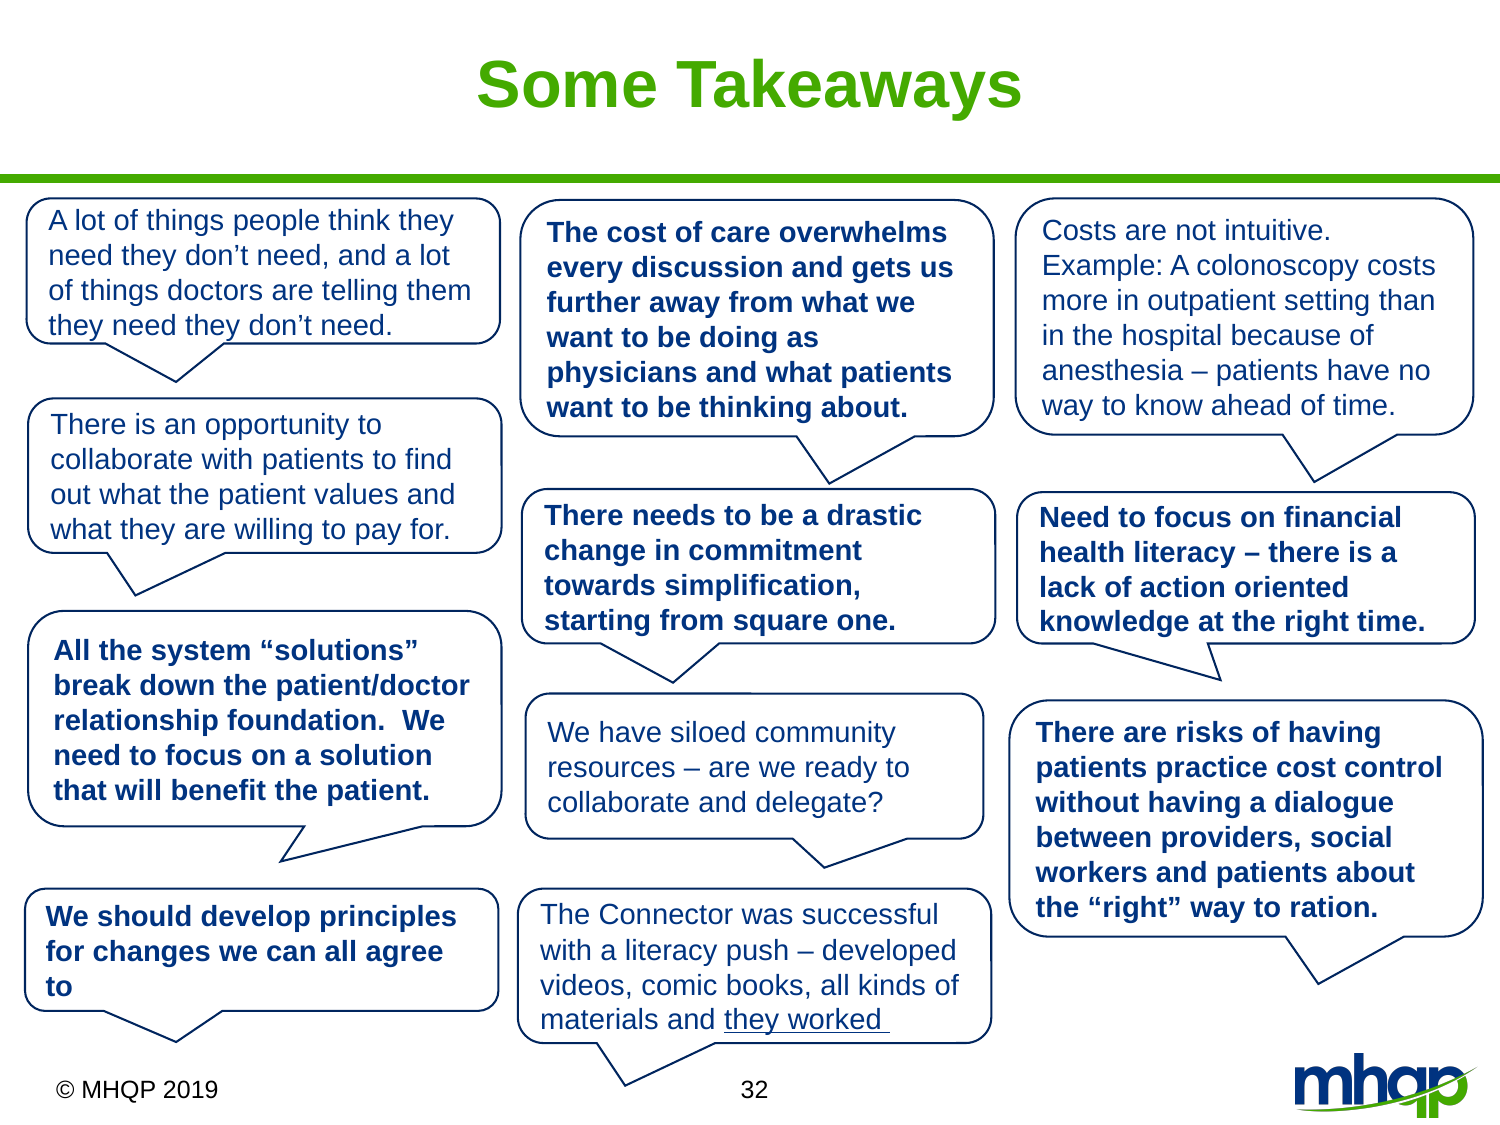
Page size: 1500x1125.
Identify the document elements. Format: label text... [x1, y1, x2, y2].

slide_number 32 [585, 1058, 924, 1119]
text_box We should develop principles for changes we can all agree to [23, 887, 500, 1044]
text_box There is an opportunity to collaborate with patients to find out what the patient values and what they are willing to pay for. [27, 397, 503, 597]
text_box The Connector was successful with a literacy push – developed videos, comic books, all kinds of materials and they worked [516, 887, 993, 1087]
text_box Need to focus on financial health literacy – there is a lack of action oriented knowledge at the right time. [1016, 491, 1476, 682]
title Some Takeaways [103, 13, 1397, 159]
picture [1295, 1053, 1478, 1118]
text_box We have siloed community resources – are we ready to collaborate and delegate? [524, 692, 985, 869]
text_box The cost of care overwhelms every discussion and gets us further away from what we want to be doing as physicians and what patients want to be thinking about. [519, 198, 995, 485]
text_box There needs to be a drastic change in commitment towards simplification, starting from square one. [520, 487, 997, 684]
text_box All the system “solutions” break down the patient/doctor relationship foundation. We need to focus on a solution that will benefit the patient. [27, 609, 503, 864]
text_box Costs are not intuitive. Example: A colonoscopy costs more in outpatient setting than in the hospital because of anesthesia – patients have no way to know ahead of time. [1014, 197, 1475, 484]
text_box A lot of things people think they need they don’t need, and a lot of things doctors are telling them they need they don’t need. [25, 197, 502, 384]
text_box There are risks of having patients practice cost control without having a dialogue between providers, social workers and patients about the “right” way to ration. [1008, 699, 1484, 986]
